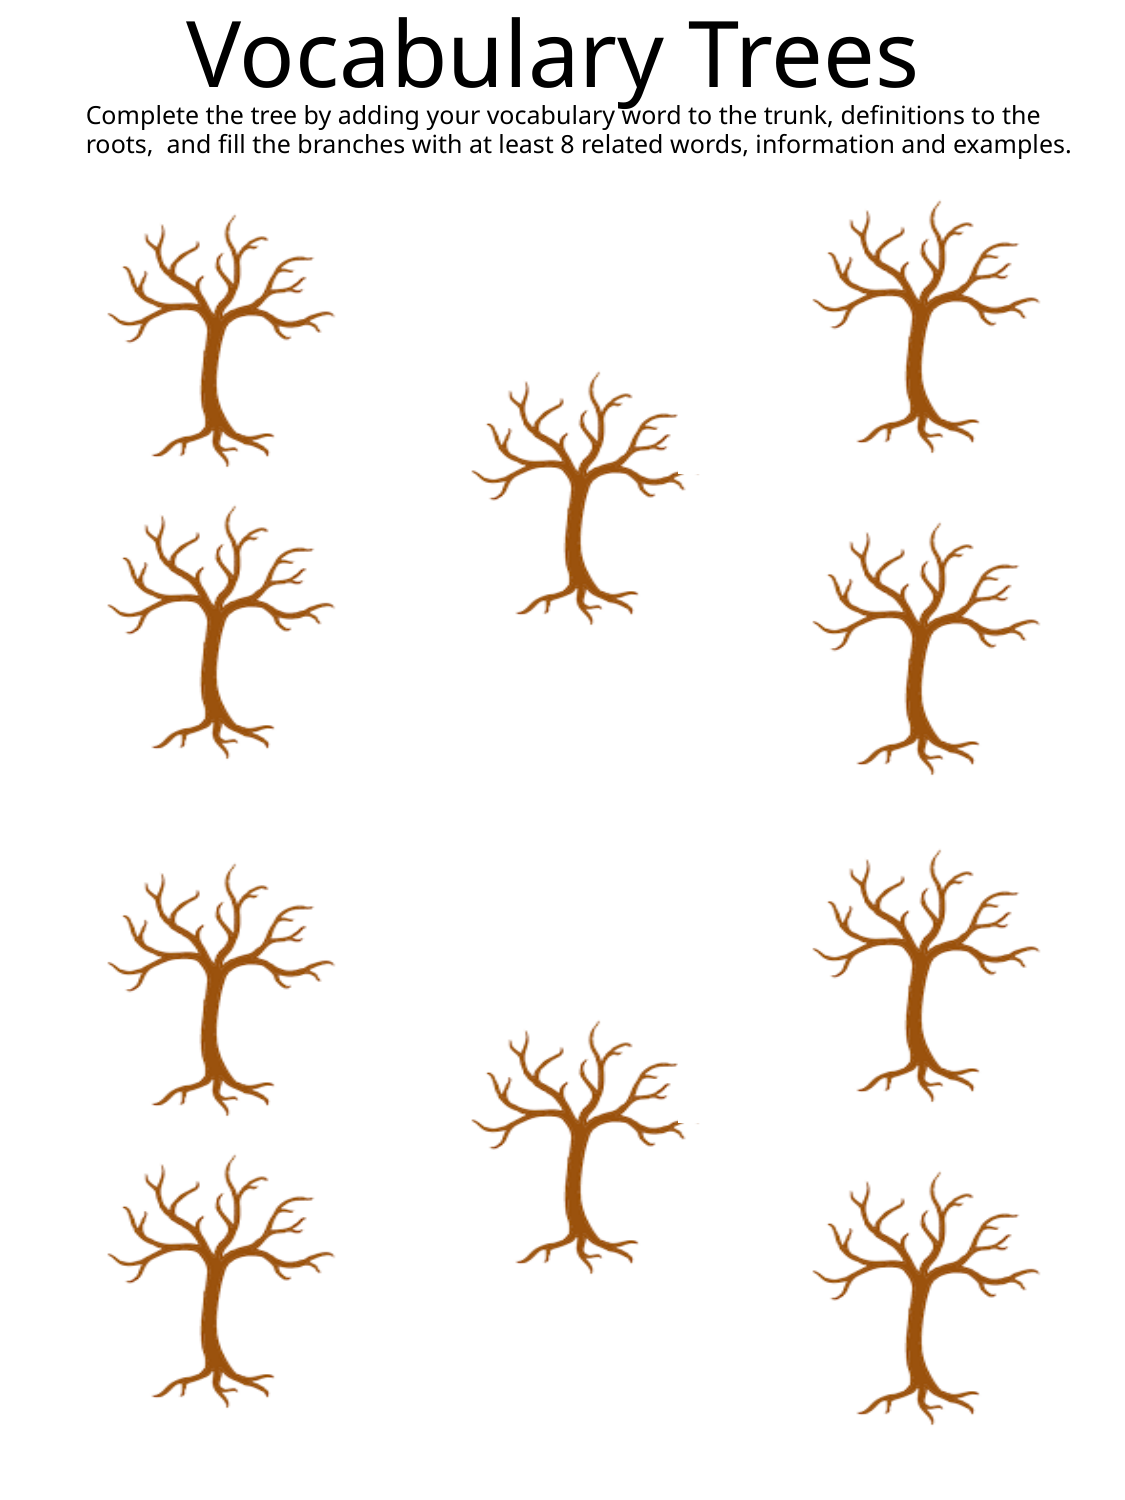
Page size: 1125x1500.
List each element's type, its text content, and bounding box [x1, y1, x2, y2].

picture [0, 182, 1125, 796]
title Vocabulary Trees [75, 0, 1032, 91]
picture [0, 831, 1125, 1446]
text_box Complete the tree by adding your vocabulary word to the trunk, definitions to the roots, and fill the branches with at least 8 related words, information and examples. [71, 91, 1092, 167]
